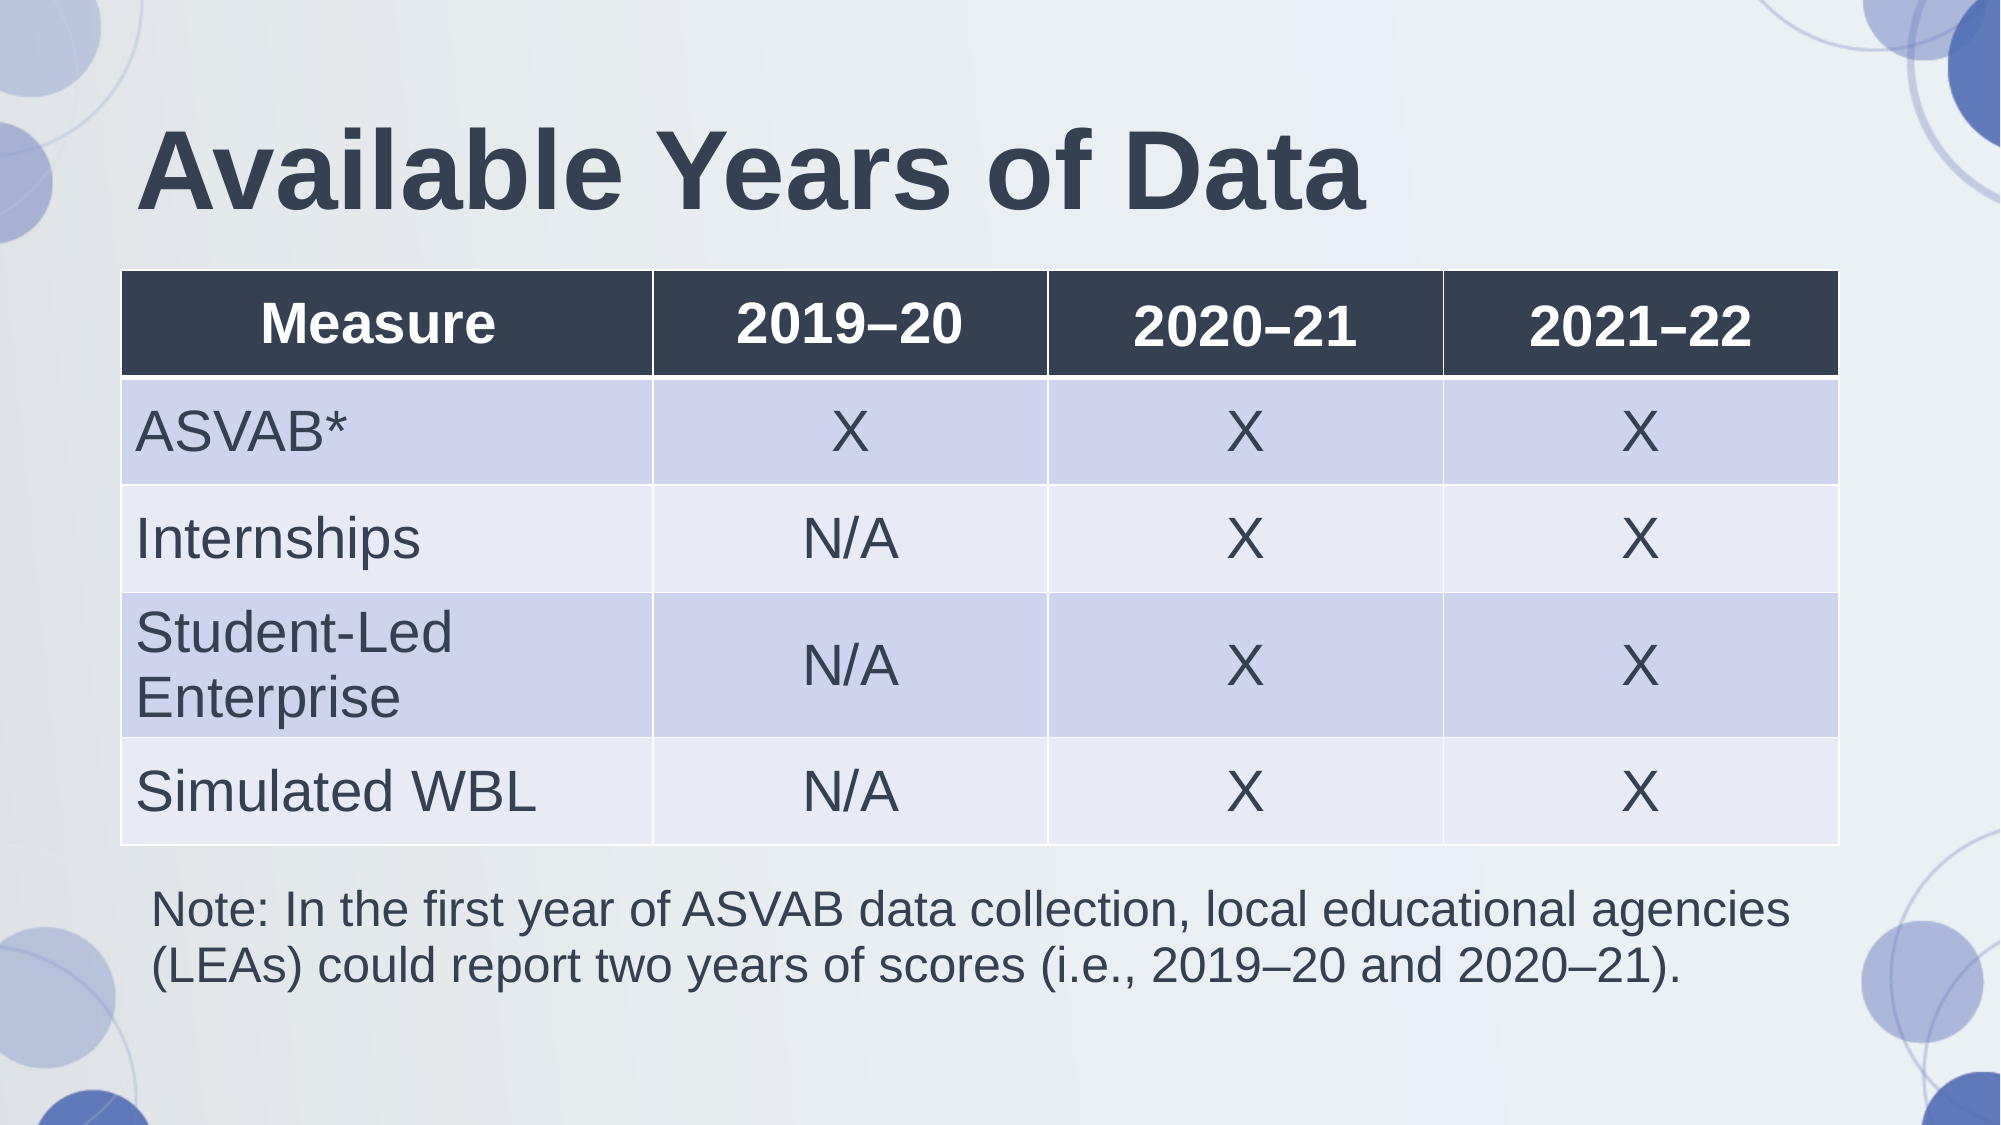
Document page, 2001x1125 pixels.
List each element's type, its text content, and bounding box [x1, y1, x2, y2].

table_cell X [1444, 486, 1838, 592]
title Available Years of Data [120, 94, 1860, 235]
table_cell Simulated WBL [122, 738, 652, 844]
table_cell X [1049, 486, 1443, 592]
table_cell N/A [654, 738, 1047, 844]
table_cell X [1049, 593, 1443, 737]
table_cell X [654, 380, 1047, 484]
table_cell Internships [122, 486, 652, 592]
table_cell Student-Led Enterprise [122, 593, 652, 737]
picture [0, 0, 2001, 1125]
table_header Measure [122, 271, 652, 375]
table_cell ASVAB* [122, 380, 652, 484]
table_cell X [1049, 380, 1443, 484]
table_cell X [1444, 593, 1838, 737]
table_header 2019–20 [654, 271, 1047, 375]
table_cell X [1049, 738, 1443, 844]
table_header 2020–21 [1049, 271, 1443, 375]
table_cell N/A [654, 593, 1047, 737]
table_cell X [1444, 738, 1838, 844]
table_cell X [1444, 380, 1838, 484]
list Note: In the first year of ASVAB data collection, local educational agencies (LEAs) could report two years of scores (i.e., 2019–20 and 2020–21). [120, 873, 1839, 1091]
table_cell N/A [654, 486, 1047, 592]
table_header 2021–22 [1444, 271, 1838, 375]
